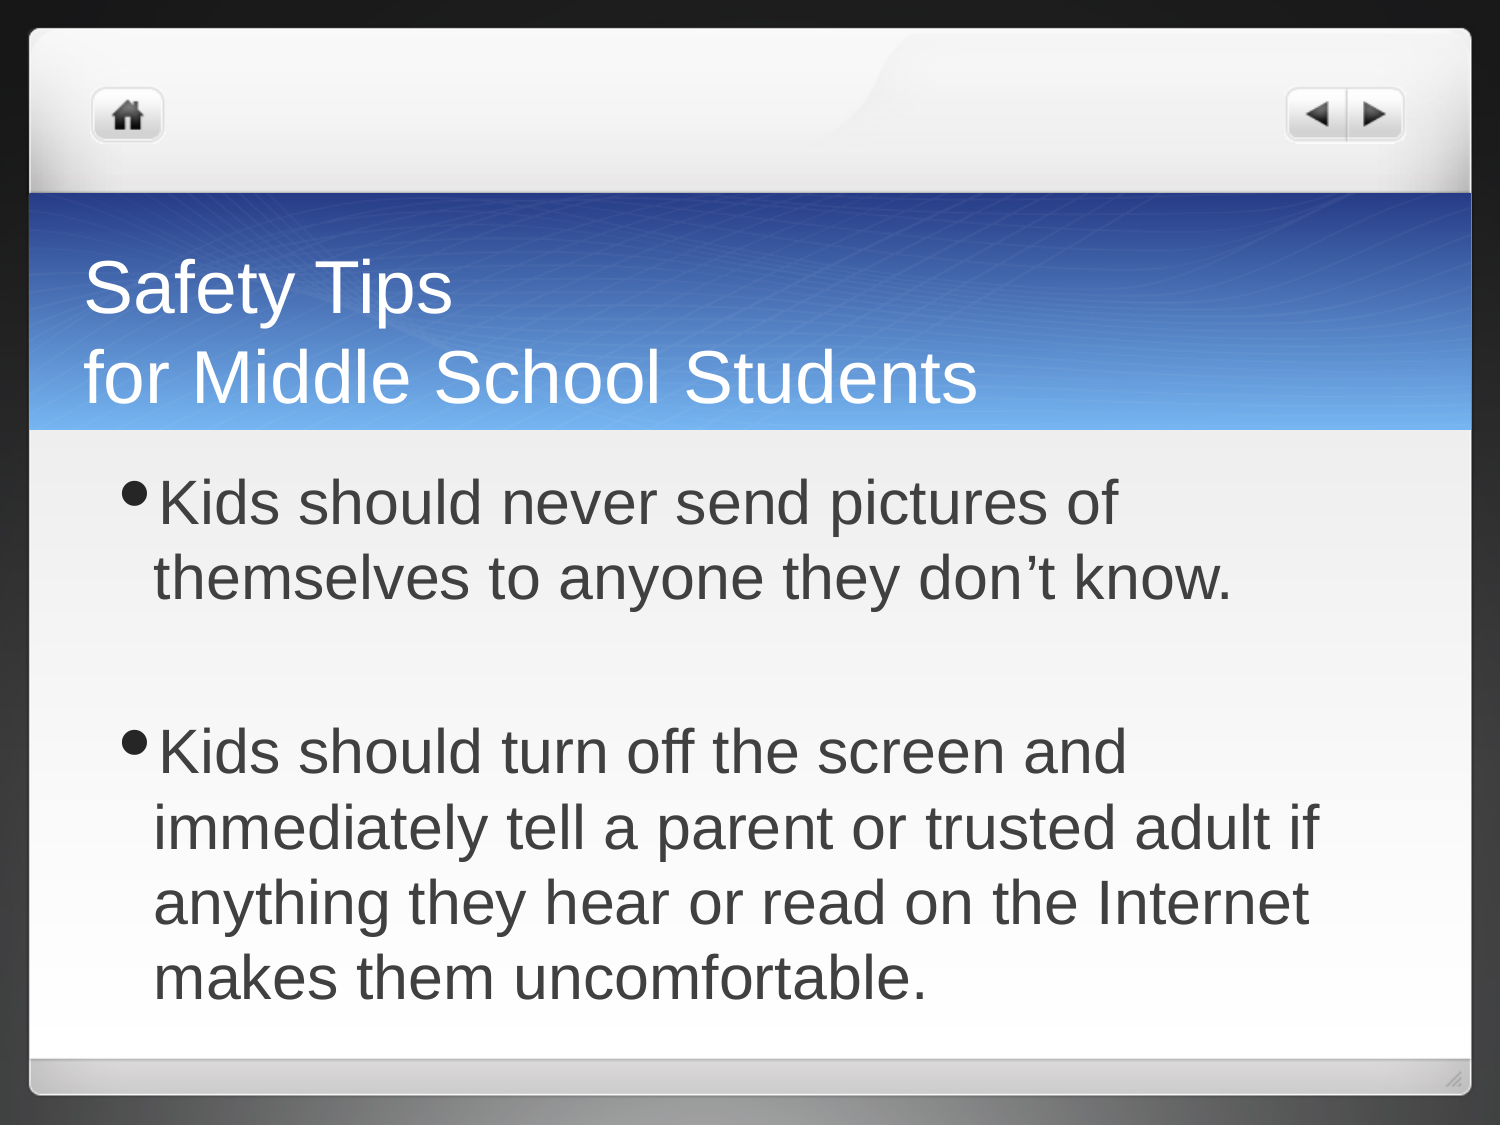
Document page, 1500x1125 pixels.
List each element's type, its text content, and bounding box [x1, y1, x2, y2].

list Kids should never send pictures of themselves to anyone they don’t know. Kids should turn off the screen and immediately tell a parent or trusted adult if anything they hear or read on the Internet makes them uncomfortable. [68, 454, 1432, 1025]
picture [0, 0, 1500, 1125]
title Safety Tips for Middle School Students [68, 238, 1432, 427]
